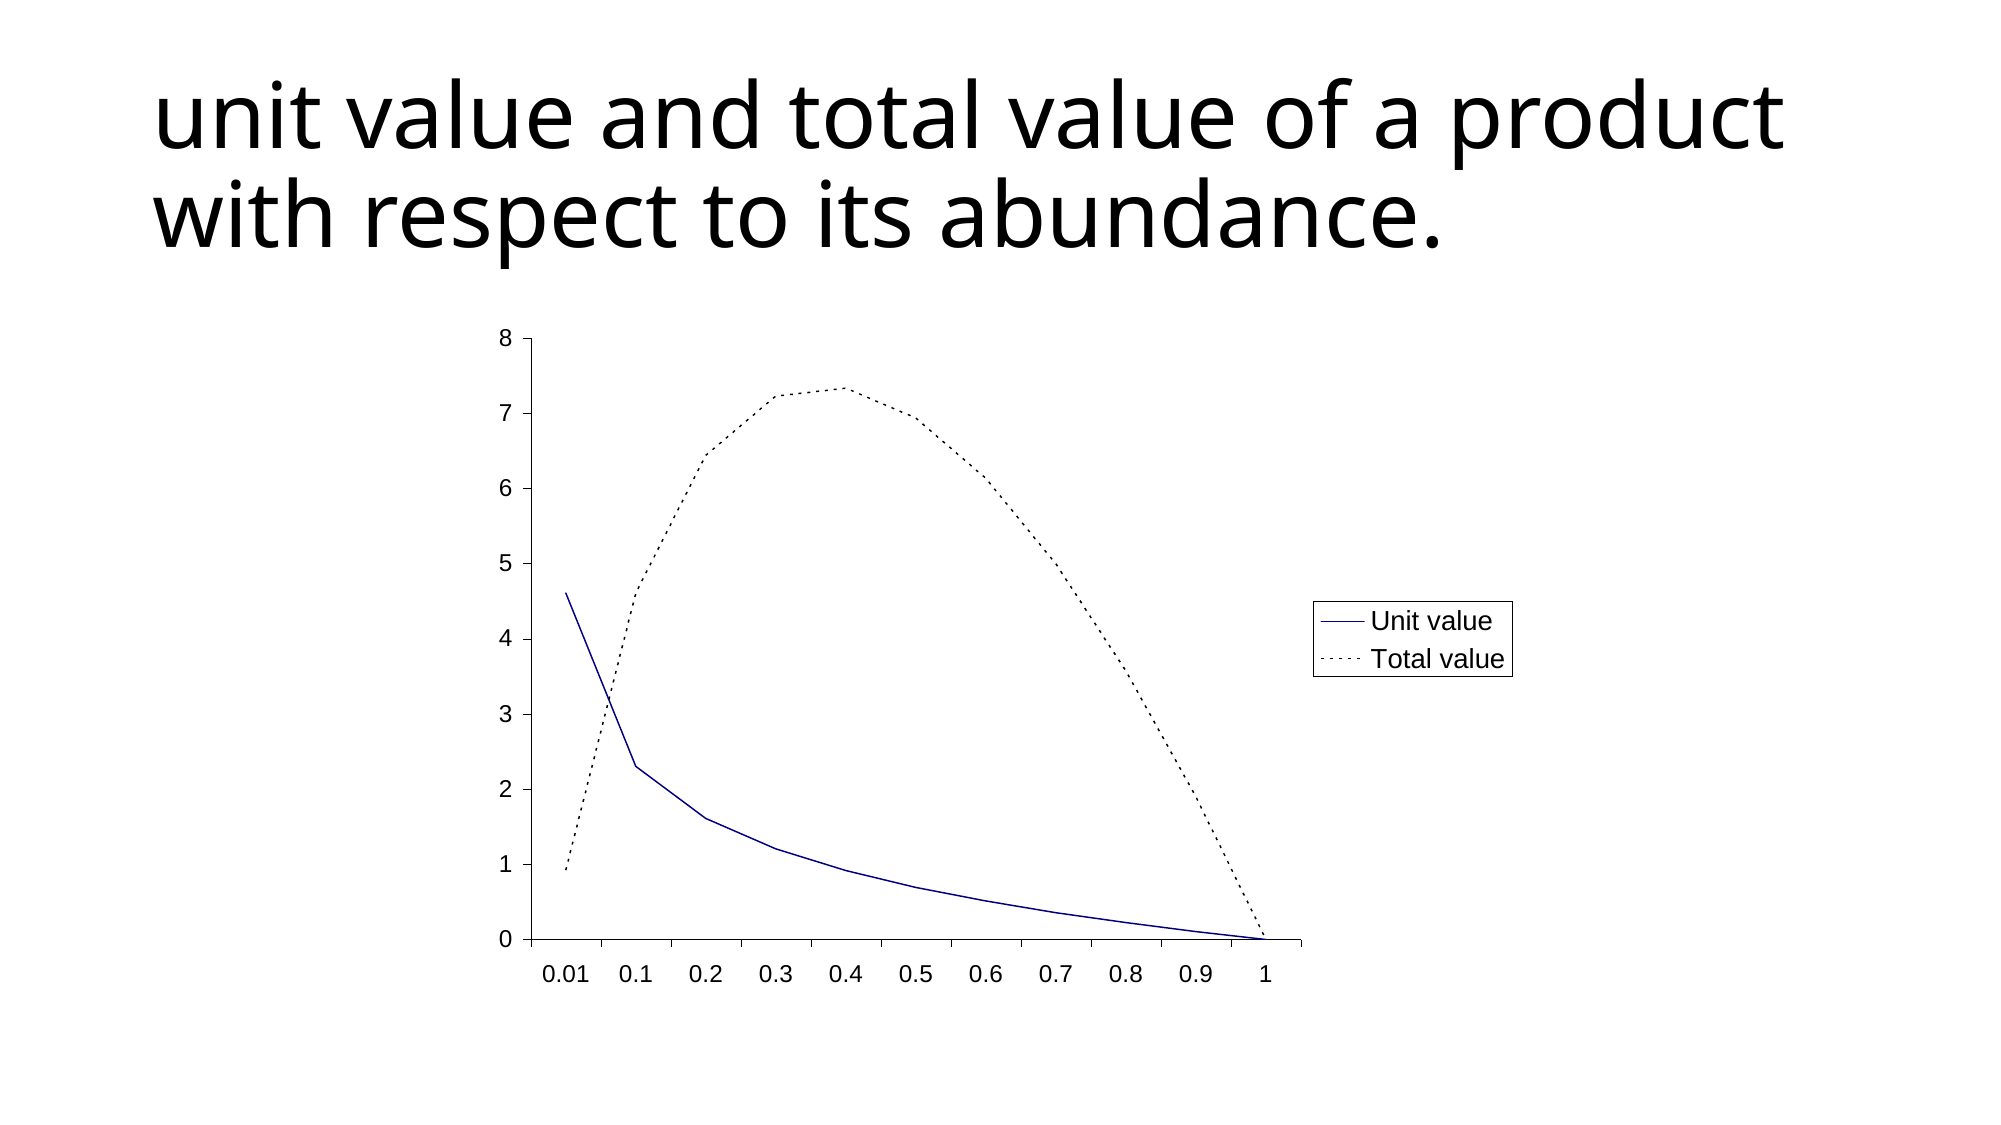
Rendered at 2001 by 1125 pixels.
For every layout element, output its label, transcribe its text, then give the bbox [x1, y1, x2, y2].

title unit value and total value of a product with respect to its abundance. [137, 59, 1863, 278]
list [476, 299, 1523, 1014]
